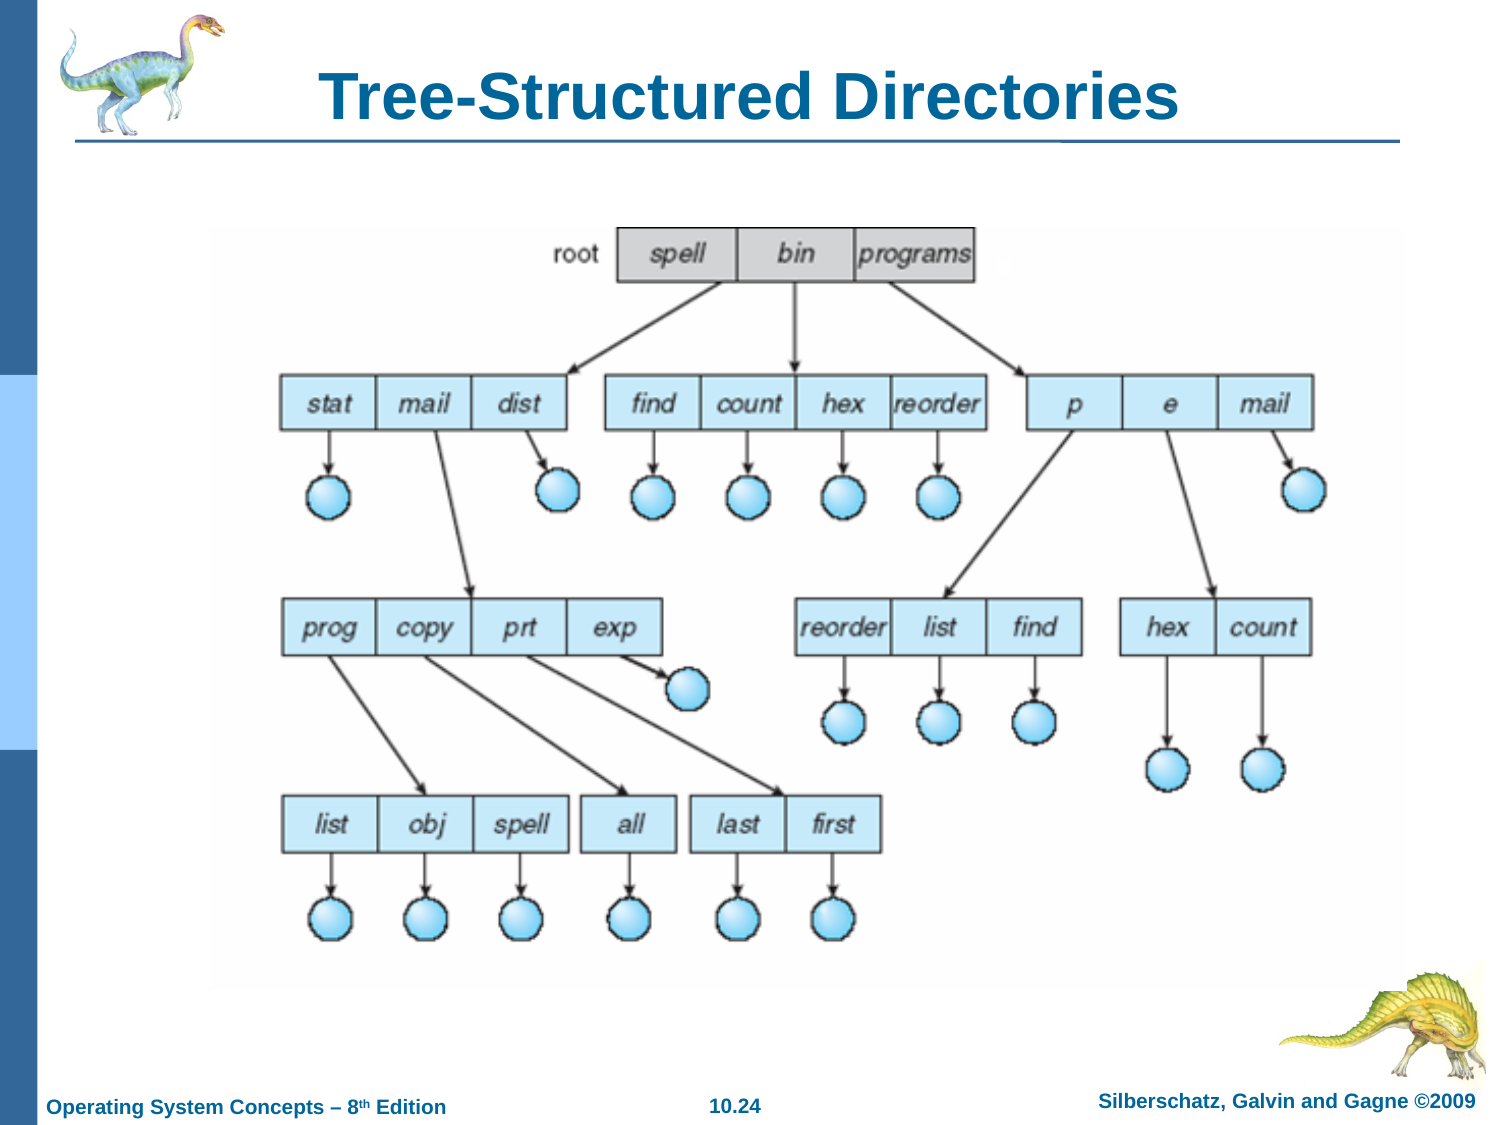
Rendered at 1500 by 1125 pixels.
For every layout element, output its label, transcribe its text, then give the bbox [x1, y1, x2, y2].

picture [46, 0, 243, 149]
title Tree-Structured Directories [74, 45, 1426, 141]
picture [208, 227, 1486, 1090]
